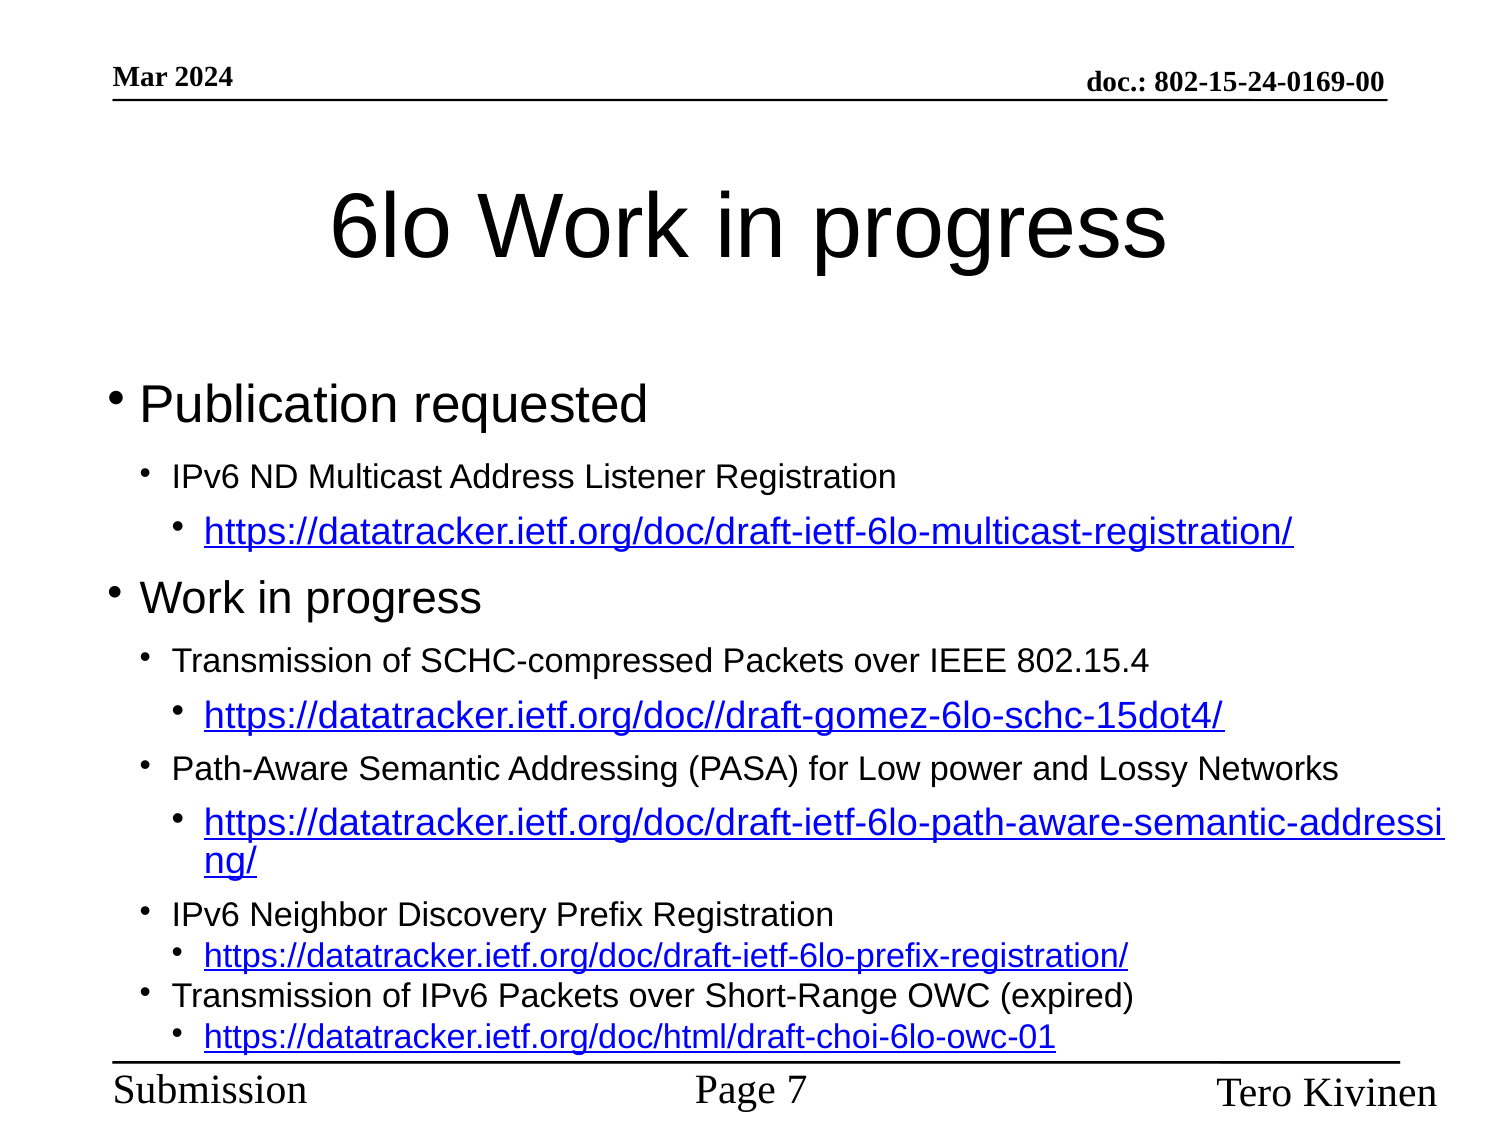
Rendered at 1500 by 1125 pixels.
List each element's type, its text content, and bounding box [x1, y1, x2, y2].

text_box 6lo Work in progress [75, 127, 1425, 315]
text_box Publication requested IPv6 ND Multicast Address Listener Registration https://datatracker.ietf.org/doc/draft‐ietf‐6lo‐multicast‐registration/ Work in progress Transmission of SCHC-compressed Packets over IEEE 802.15.4 https://datatracker.ietf.org/doc//draft-gomez-6lo-schc-15dot4/ Path-Aware Semantic Addressing (PASA) for Low power and Lossy Networks https://datatracker.ietf.org/doc/draft-ietf-6lo-path-aware-semantic-addressing/ IPv6 Neighbor Discovery Prefix Registration https://datatracker.ietf.org/doc/draft-ietf-6lo-prefix-registration/ Transmission of IPv6 Packets over Short-Range OWC (expired) https://datatracker.ietf.org/doc/html/draft-choi-6lo-owc-01 [75, 369, 1463, 1022]
